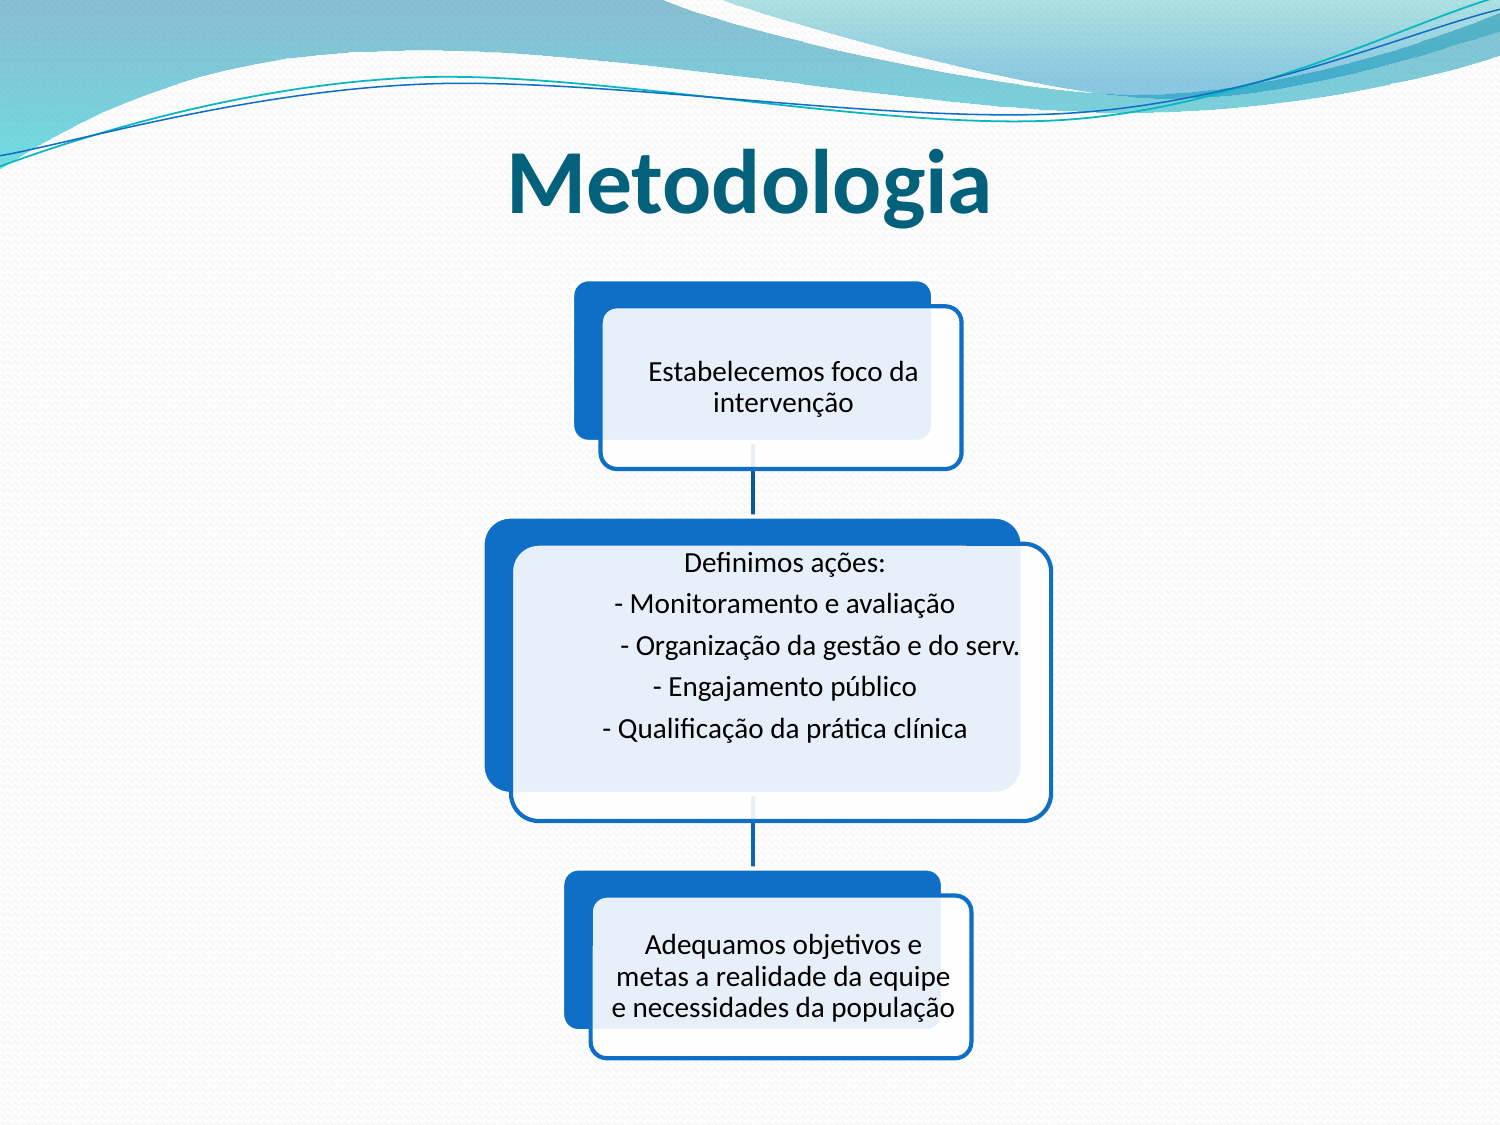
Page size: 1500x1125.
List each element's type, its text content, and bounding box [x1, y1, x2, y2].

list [74, 278, 1459, 1059]
title Metodologia [75, 78, 1425, 232]
